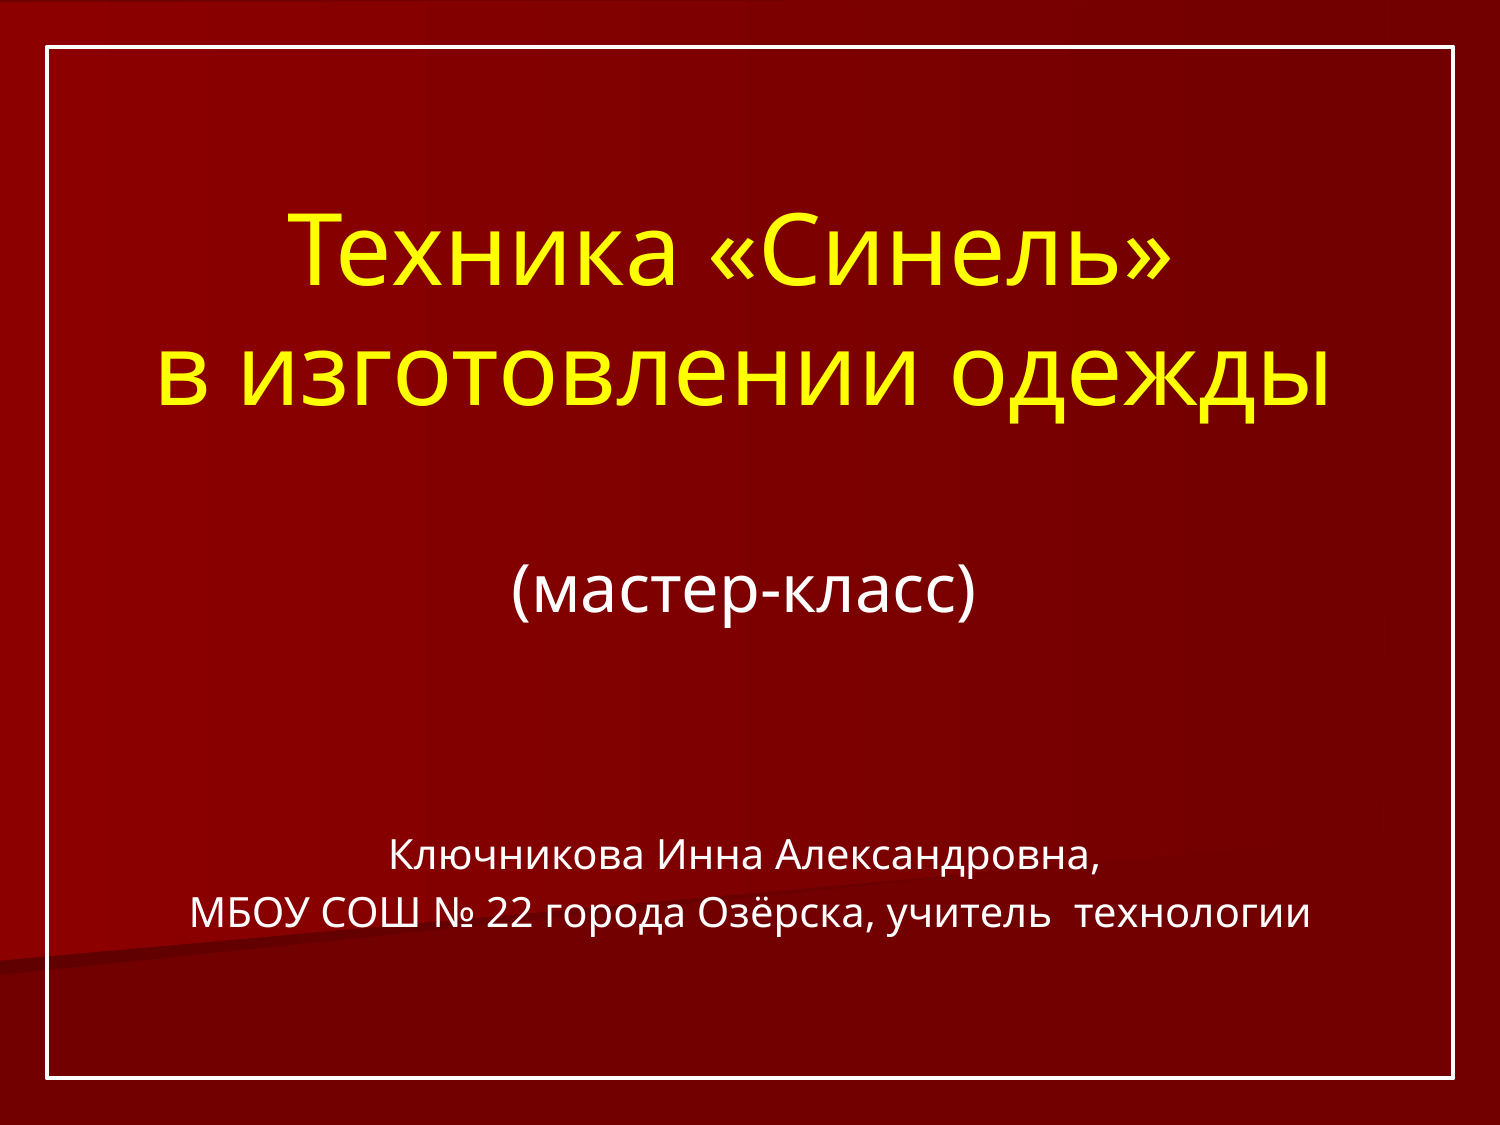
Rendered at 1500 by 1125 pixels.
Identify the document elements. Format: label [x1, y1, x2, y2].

text_box [46, 46, 1454, 1079]
